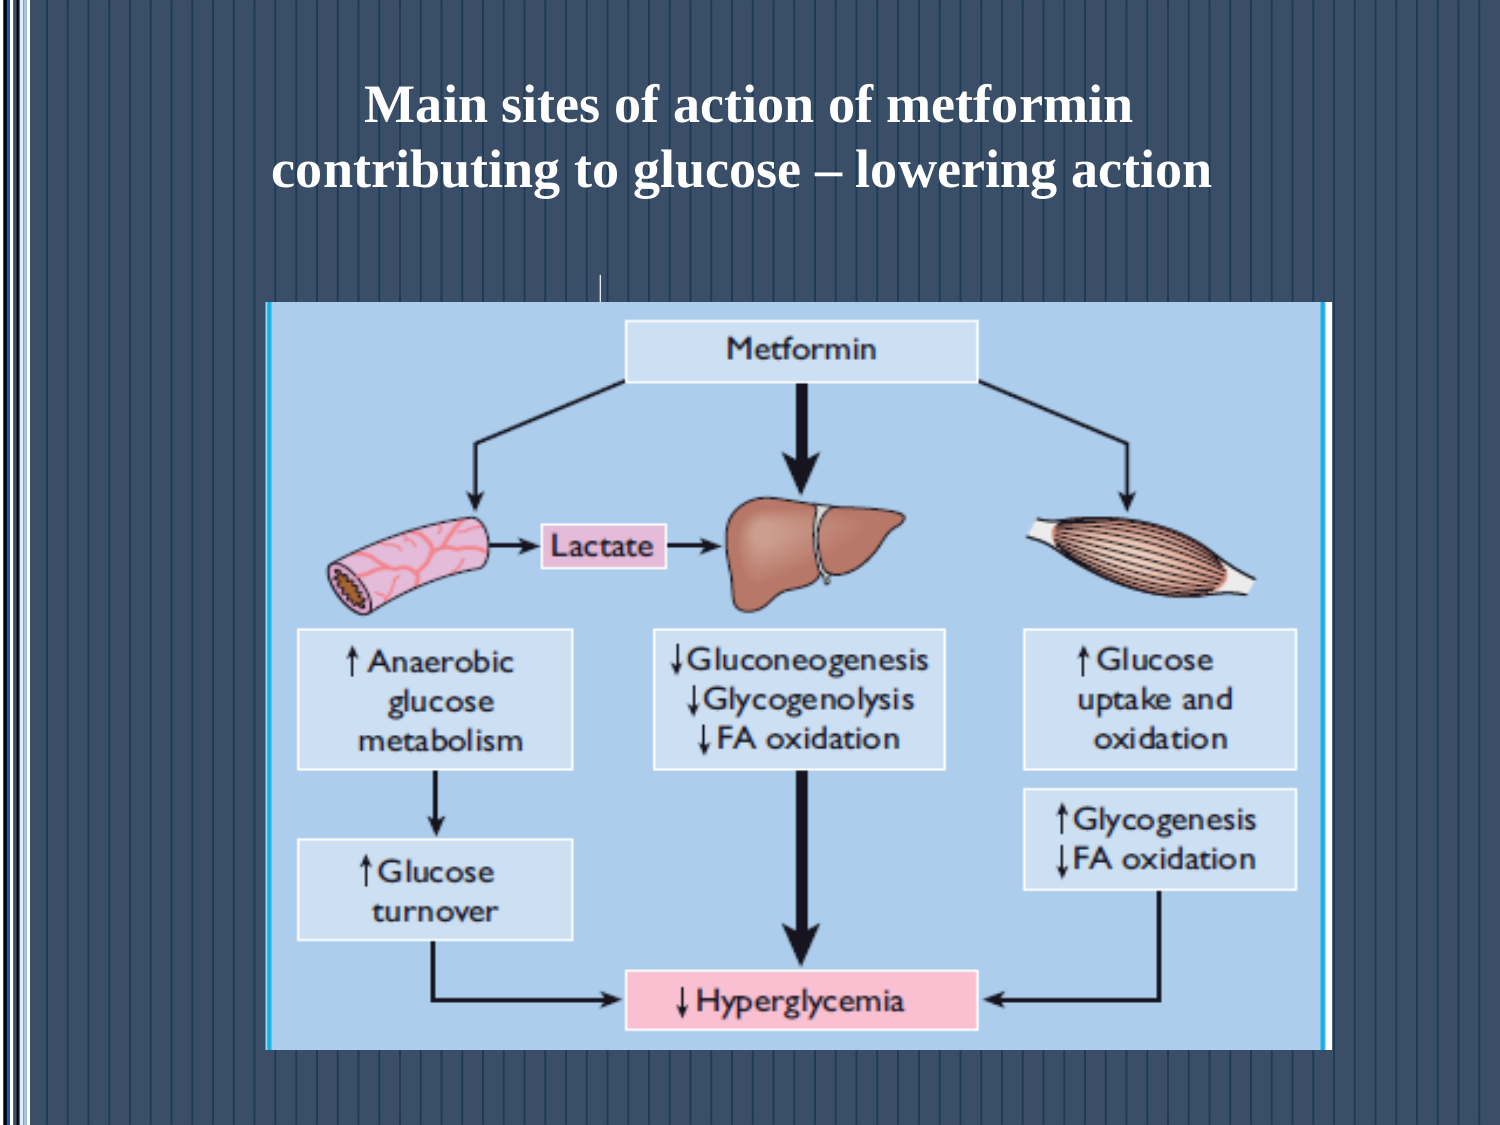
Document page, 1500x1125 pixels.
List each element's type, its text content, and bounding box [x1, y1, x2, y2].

title Main sites of action of metformin contributing to glucose – lowering action [193, 31, 1306, 236]
picture [271, 302, 1321, 1050]
picture [1325, 302, 1333, 1050]
